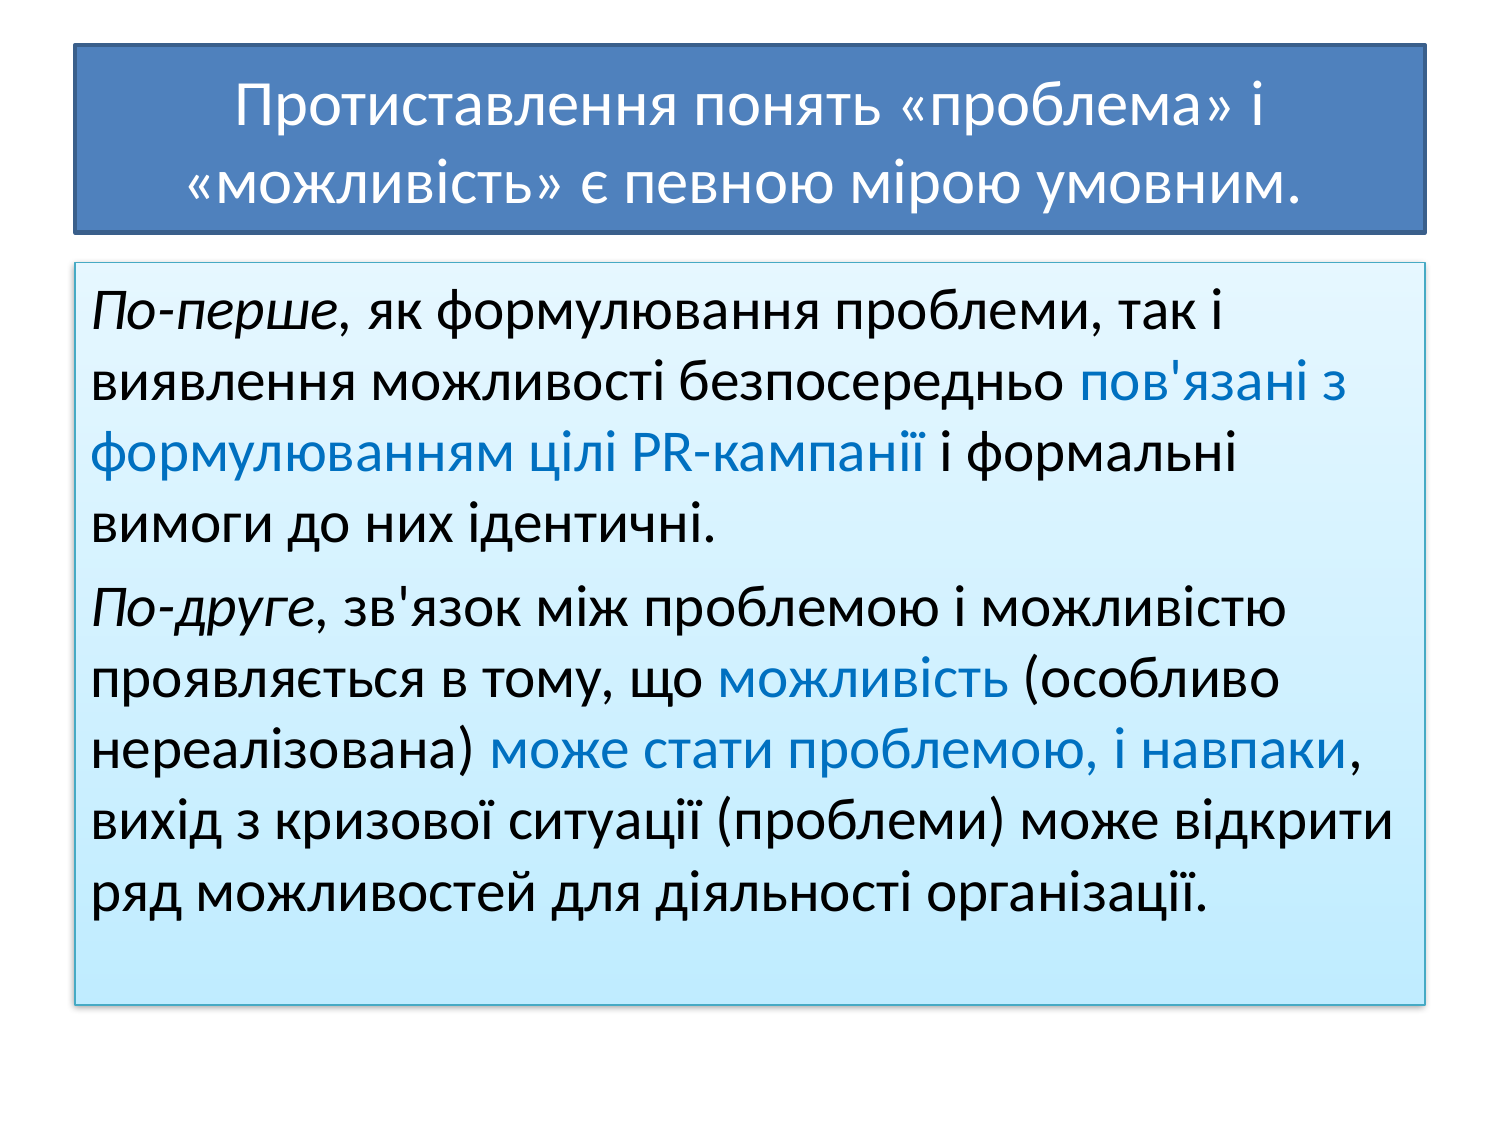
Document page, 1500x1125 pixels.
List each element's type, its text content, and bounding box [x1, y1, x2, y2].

list По-перше, як формулювання проблеми, так і виявлення можливості безпосередньо пов'язані з формулюванням цілі PR-кампанії і формальні вимоги до них ідентичні. По-друге, зв'язок між проблемою і можливістю проявляється в тому, що можливість (особливо нереалізована) може стати проблемою, і навпаки, вихід з кризової ситуації (проблеми) може відкрити ряд можливостей для діяльності організації. [74, 262, 1426, 1006]
title Протиставлення понять «проблема» і «можливість» є певною мірою умовним. [73, 43, 1427, 235]
